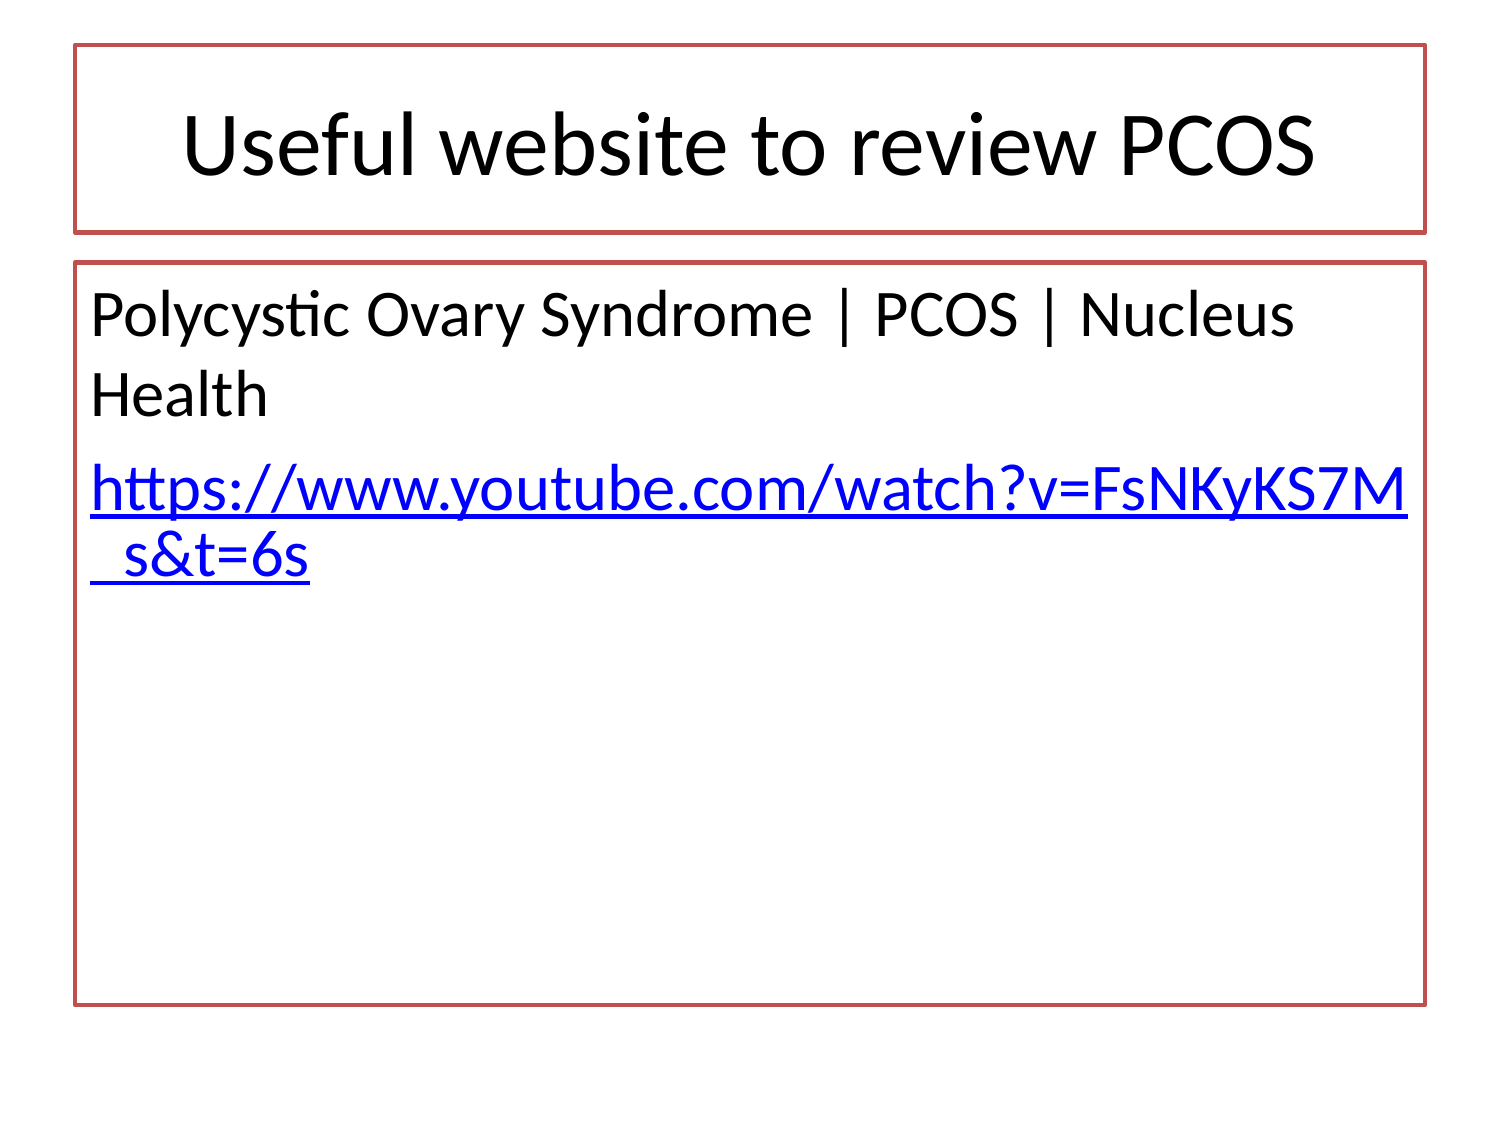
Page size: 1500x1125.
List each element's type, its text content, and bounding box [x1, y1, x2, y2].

title Useful website to review PCOS [73, 43, 1427, 235]
list Polycystic Ovary Syndrome | PCOS | Nucleus Health https://www.youtube.com/watch?v=FsNKyKS7M_s&t=6s [73, 260, 1427, 1007]
